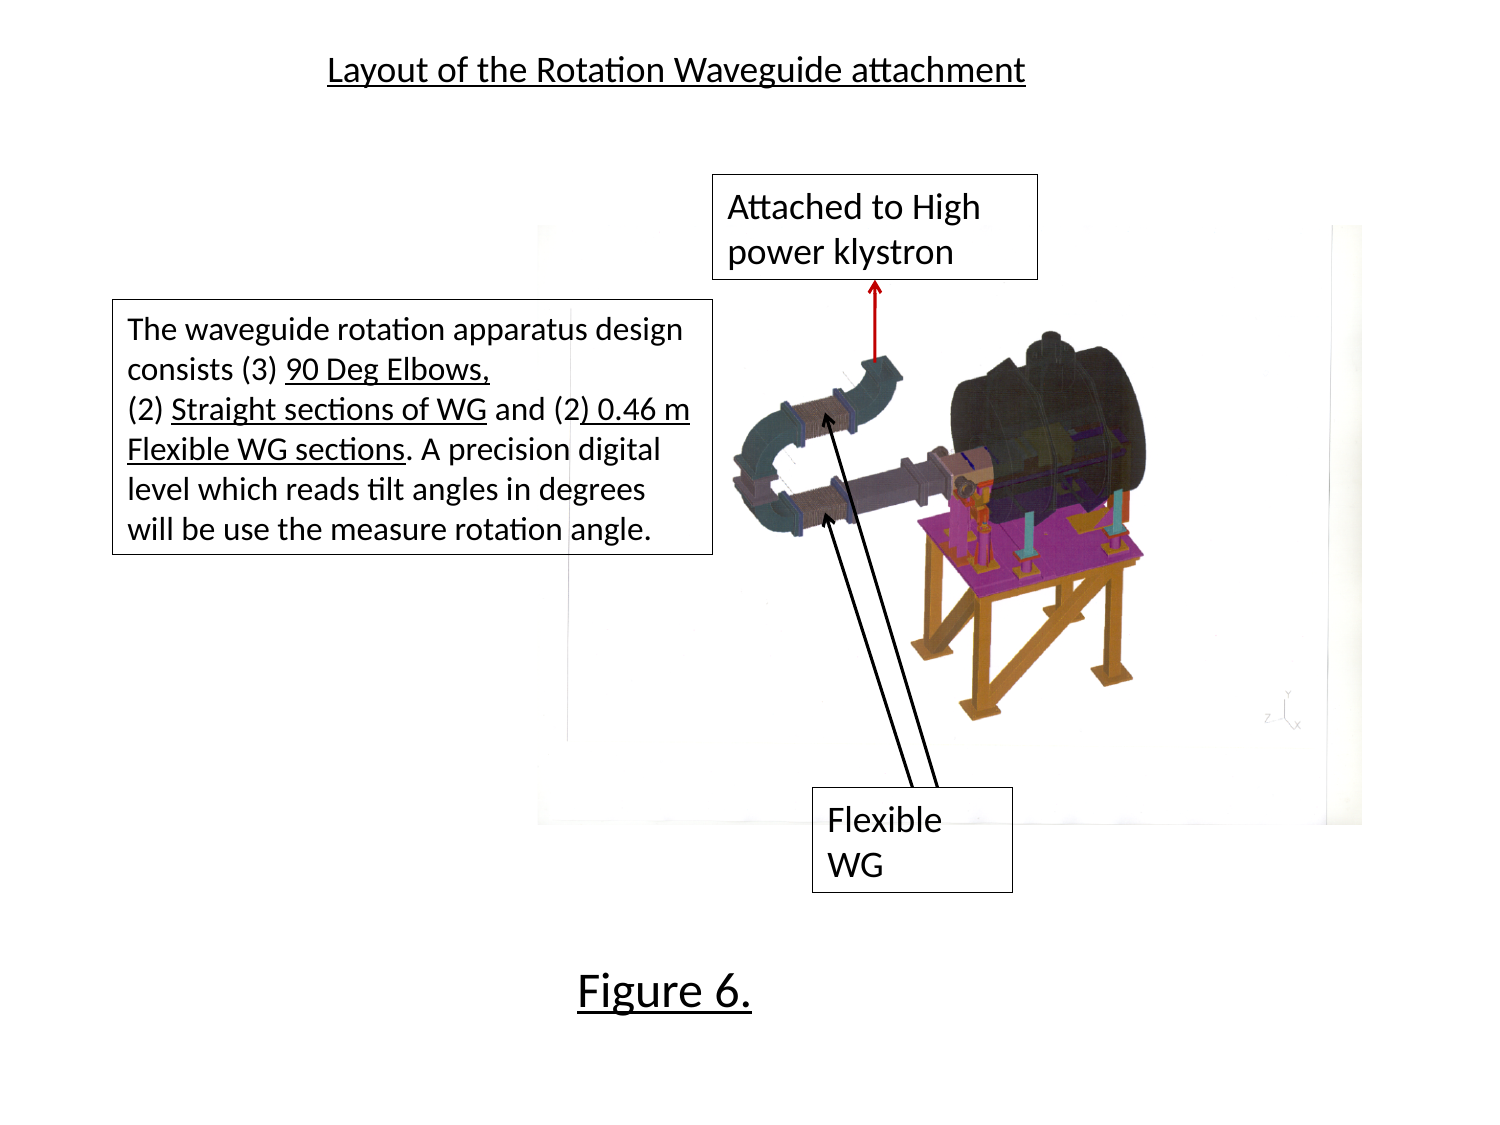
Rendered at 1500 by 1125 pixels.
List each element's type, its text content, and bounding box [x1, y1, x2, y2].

text_box Layout of the Rotation Waveguide attachment [312, 37, 1188, 98]
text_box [693, 543, 1069, 657]
picture [539, 112, 1362, 938]
text_box The waveguide rotation apparatus design consists (3) 90 Deg Elbows, (2) Straight sections of WG and (2) 0.46 m Flexible WG sections. A precision digital level which reads tilt angles in degrees will be use the measure rotation angle. [112, 299, 644, 555]
text_box Figure 6. [562, 949, 838, 1025]
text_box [731, 666, 1007, 694]
